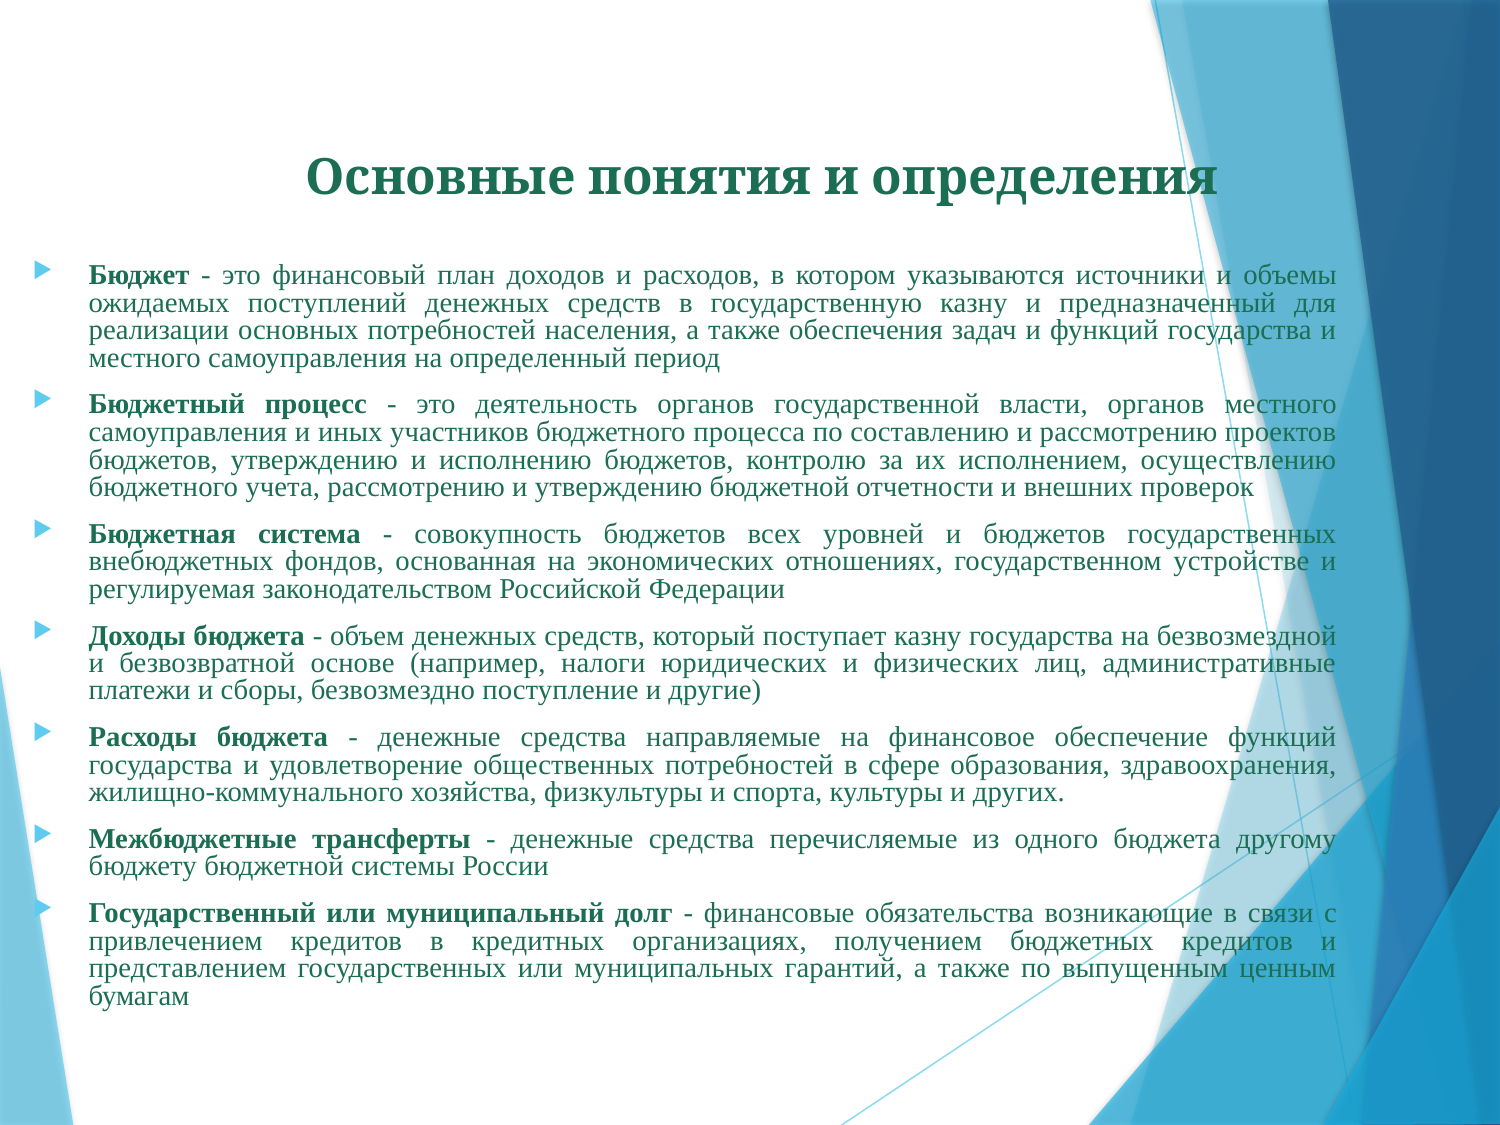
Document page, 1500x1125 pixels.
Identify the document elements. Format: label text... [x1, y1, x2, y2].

title Основные понятия и определения [218, 137, 1306, 225]
list Бюджет - это финансовый план доходов и расходов, в котором указываются источники и объемы ожидаемых поступлений денежных средств в государственную казну и предназначенный для реализации основных потребностей населения, а также обеспечения задач и функций государства и местного самоуправления на определенный период Бюджетный процесс - это деятельность органов государственной власти, органов местного самоуправления и иных участников бюджетного процесса по составлению и рассмотрению проектов бюджетов, утверждению и исполнению бюджетов, контролю за их исполнением, осуществлению бюджетного учета, рассмотрению и утверждению бюджетной отчетности и внешних проверок Бюджетная система - совокупность бюджетов всех уровней и бюджетов государственных внебюджетных фондов, основанная на экономических отношениях, государственном устройстве и регулируемая законодательством Российской Федерации Доходы бюджета - объем денежных средств, который поступает казну государства на безвозмездной и безвозвратной основе (например, налоги юридических и физических лиц, административные платежи и сборы, безвозмездно поступление и другие) Расходы бюджета - денежные средства направляемые на финансовое обеспечение функций государства и удовлетворение общественных потребностей в сфере образования, здравоохранения, жилищно-коммунального хозяйства, физкультуры и спорта, культуры и других. Межбюджетные трансферты - денежные средства перечисляемые из одного бюджета другому бюджету бюджетной системы России Государственный или муниципальный долг - финансовые обязательства возникающие в связи с привлечением кредитов в кредитных организациях, получением бюджетных кредитов и представлением государственных или муниципальных гарантий, а также по выпущенным ценным бумагам [17, 255, 1353, 1047]
